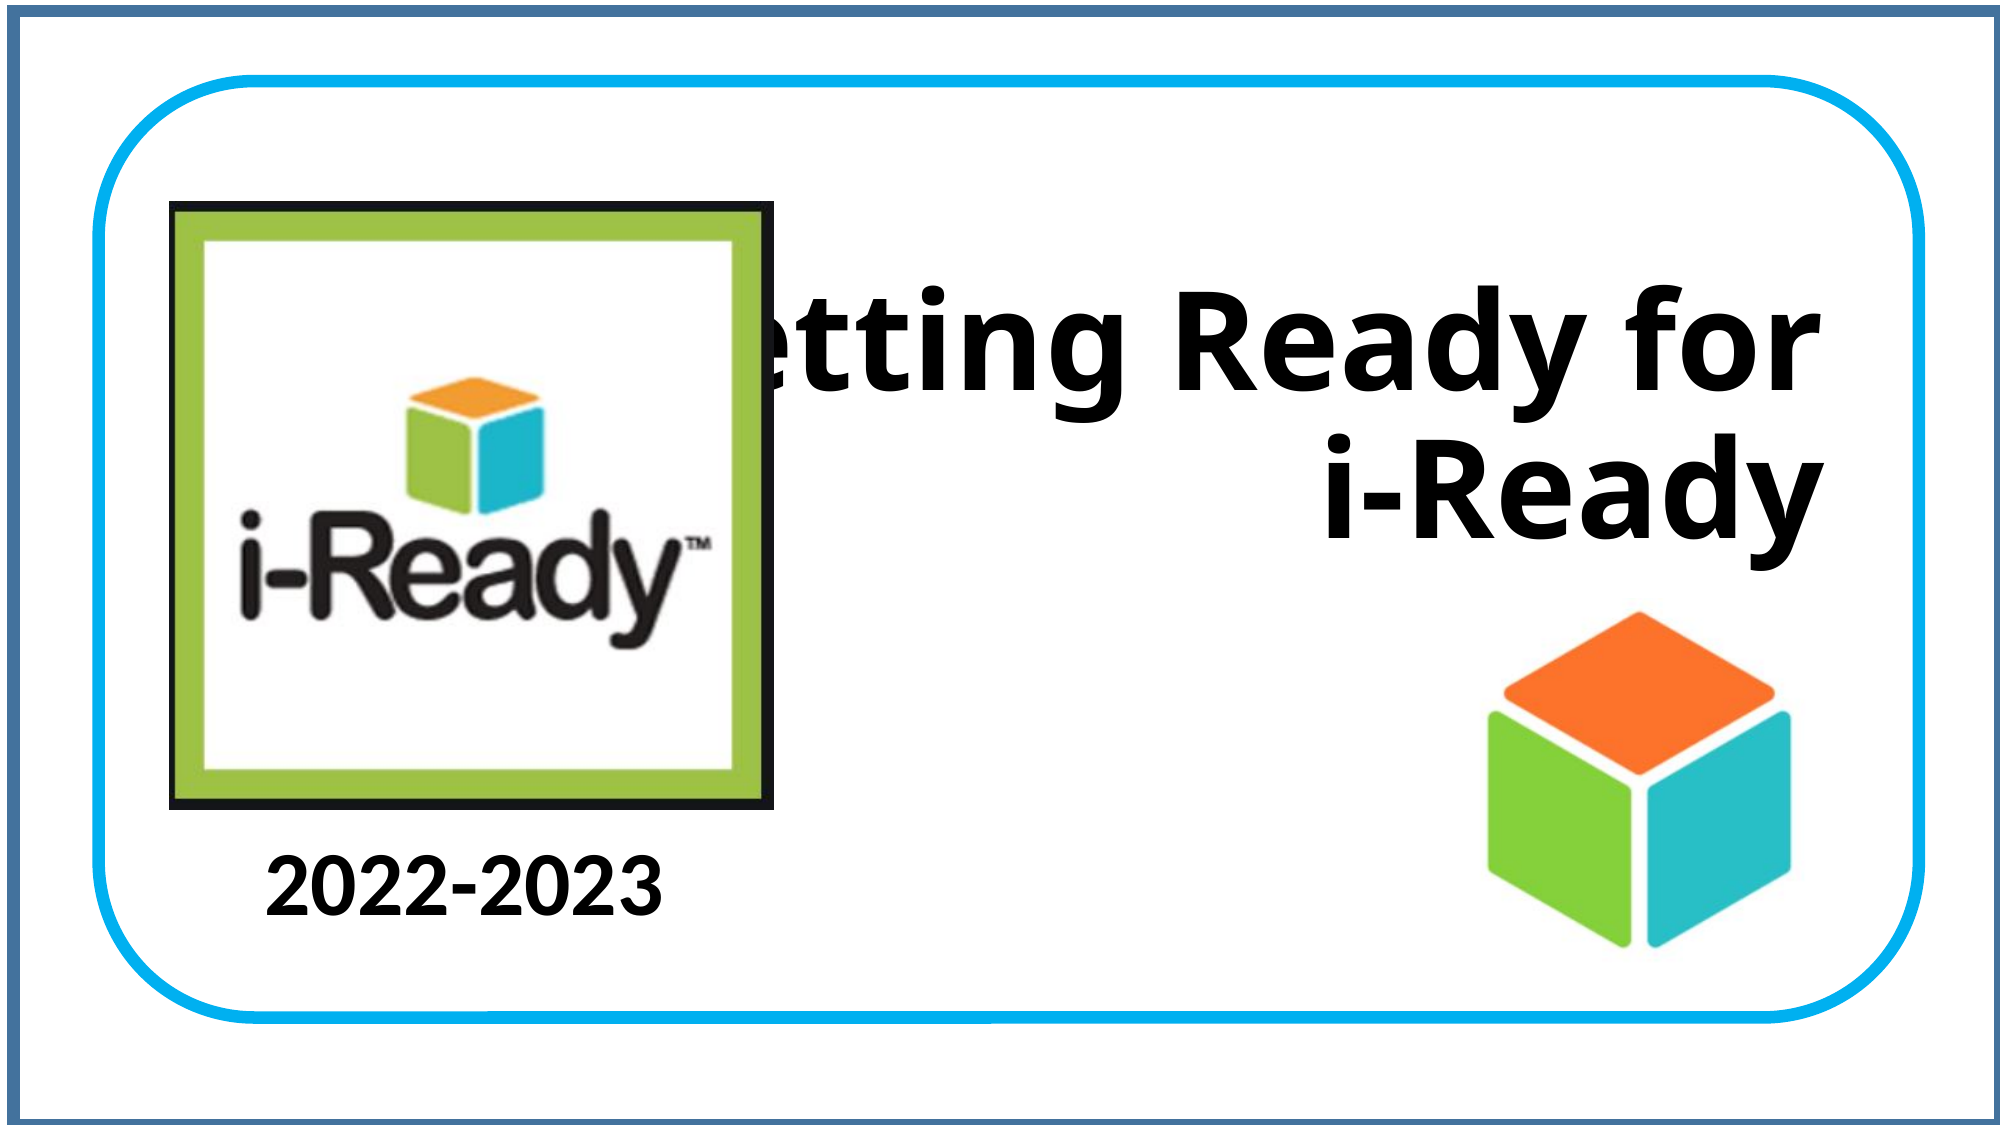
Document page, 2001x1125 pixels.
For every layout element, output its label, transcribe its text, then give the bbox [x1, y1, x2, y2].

text_box [12, 10, 2000, 1125]
text_box [97, 79, 1920, 1019]
picture [169, 201, 774, 810]
picture [1461, 598, 1823, 974]
text_box 2022-2023 [249, 816, 768, 942]
